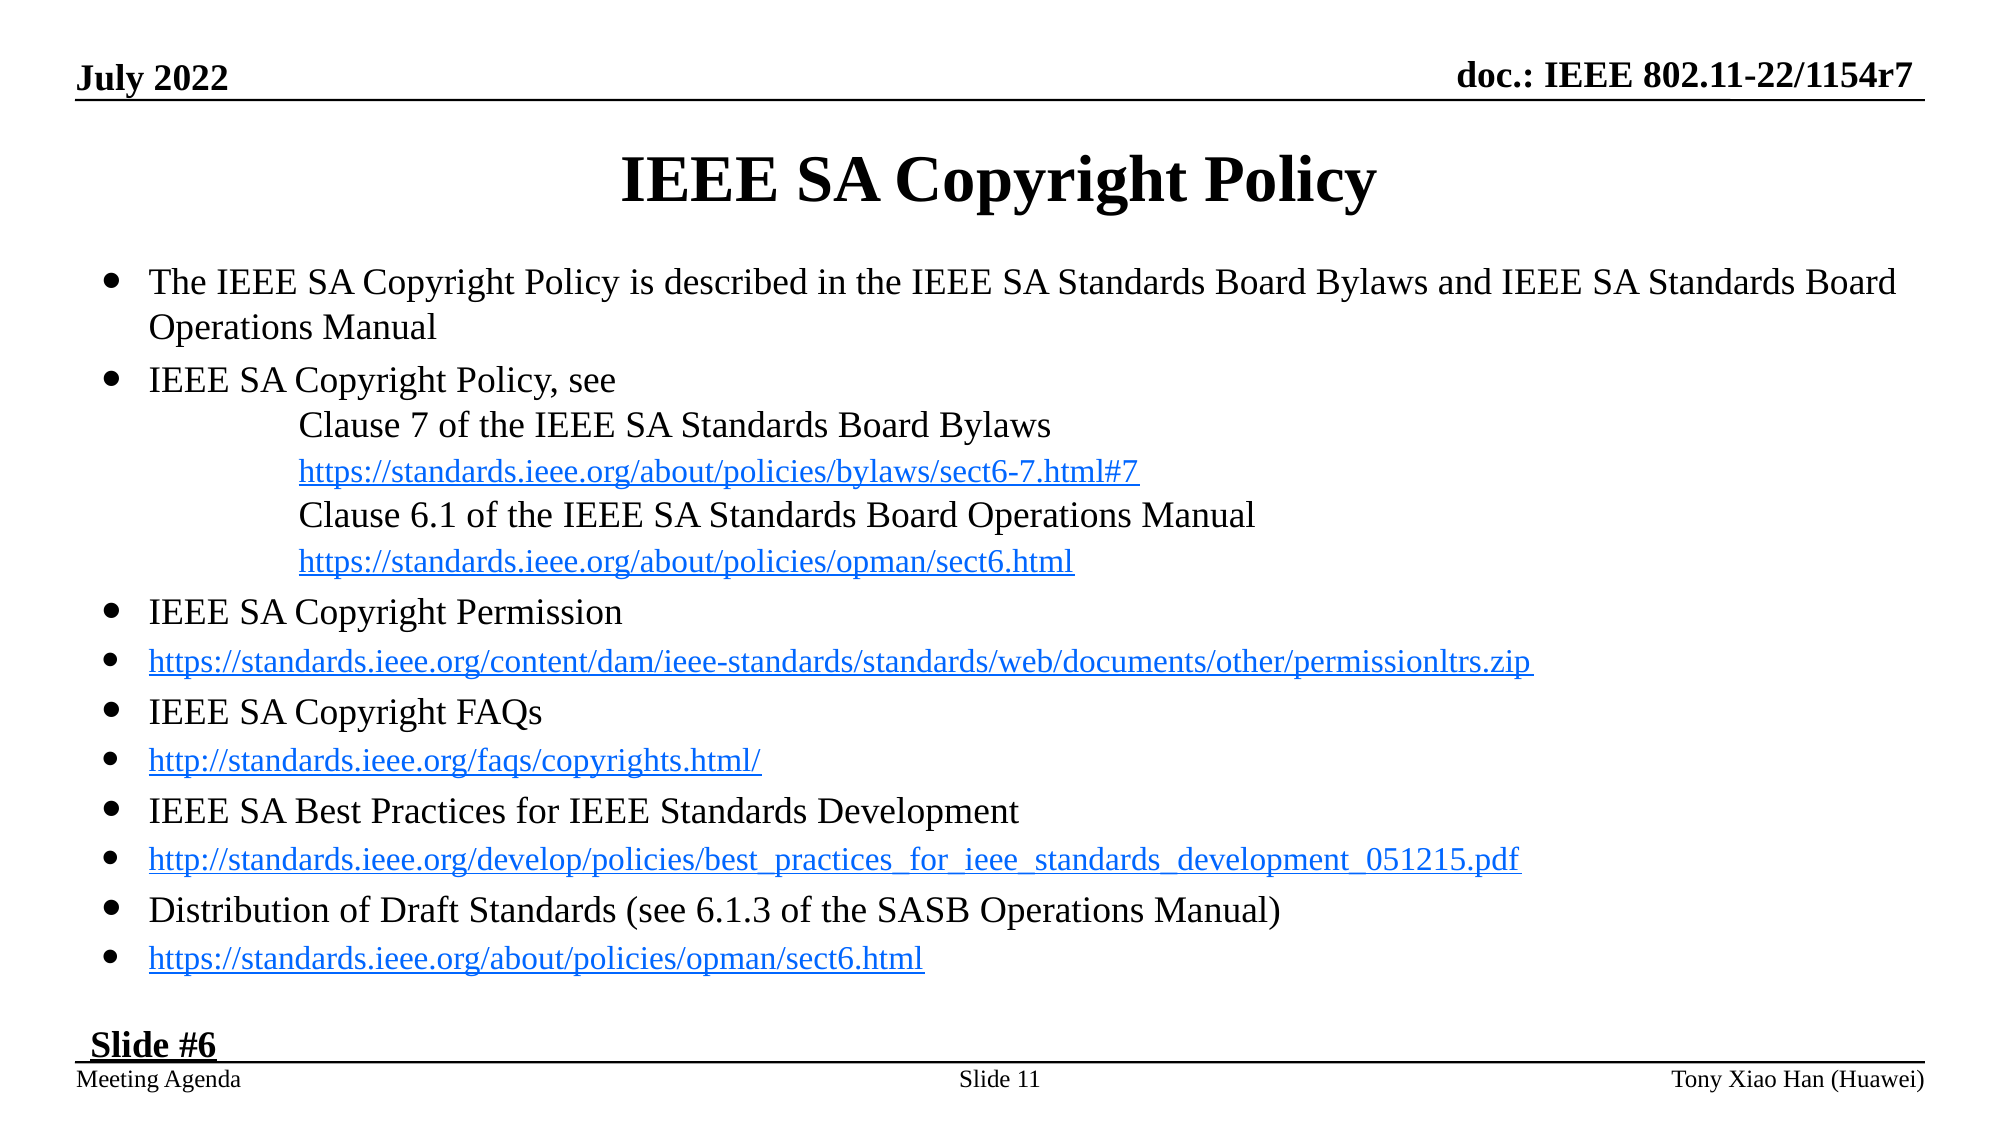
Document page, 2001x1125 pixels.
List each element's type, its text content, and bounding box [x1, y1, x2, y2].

list The IEEE SA Copyright Policy is described in the IEEE SA Standards Board Bylaws and IEEE SA Standards Board Operations Manual IEEE SA Copyright Policy, see Clause 7 of the IEEE SA Standards Board Bylaws https://standards.ieee.org/about/policies/bylaws/sect6-7.html#7 Clause 6.1 of the IEEE SA Standards Board Operations Manual https://standards.ieee.org/about/policies/opman/sect6.html IEEE SA Copyright Permission https://standards.ieee.org/content/dam/ieee-standards/standards/web/documents/other/permissionltrs.zip IEEE SA Copyright FAQs http://standards.ieee.org/faqs/copyrights.html/ IEEE SA Best Practices for IEEE Standards Development http://standards.ieee.org/develop/policies/best_practices_for_ieee_standards_development_051215.pdf Distribution of Draft Standards (see 6.1.3 of the SASB Operations Manual) https://standards.ieee.org/about/policies/opman/sect6.html [75, 249, 1925, 1013]
text_box IEEE SA Copyright Policy [362, 87, 1638, 263]
text_box Slide #6 [75, 1012, 232, 1073]
